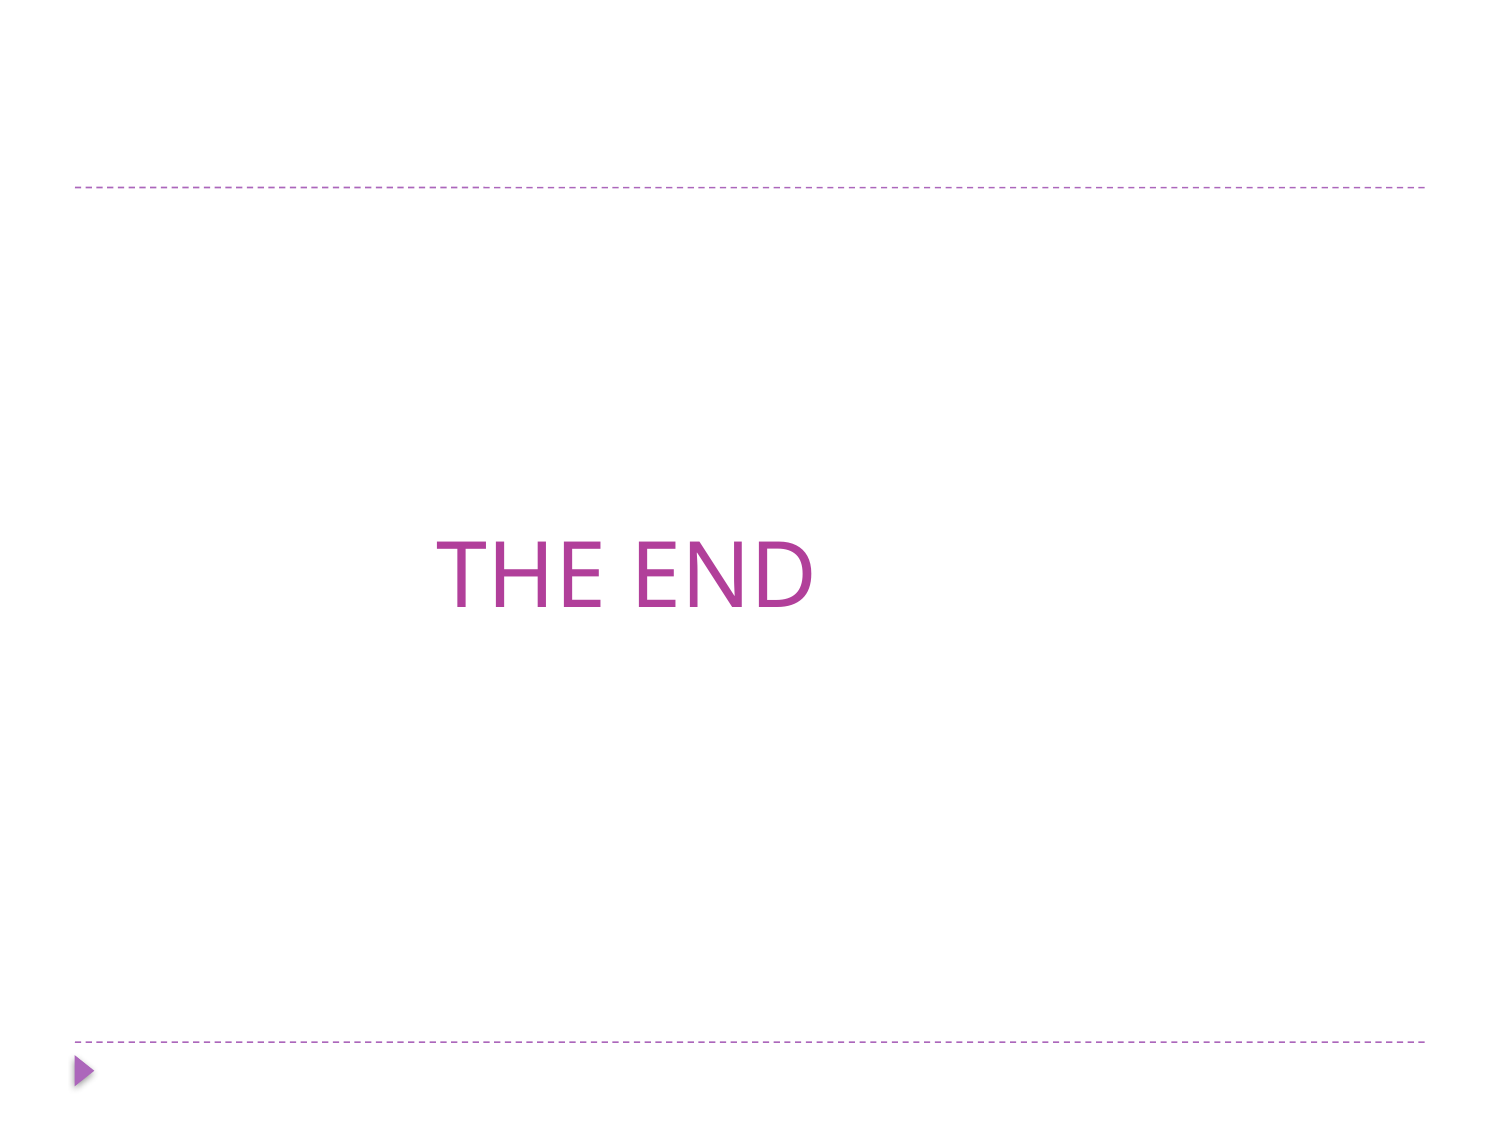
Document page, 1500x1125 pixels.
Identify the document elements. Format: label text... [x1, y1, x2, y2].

title THE END [421, 470, 1137, 633]
